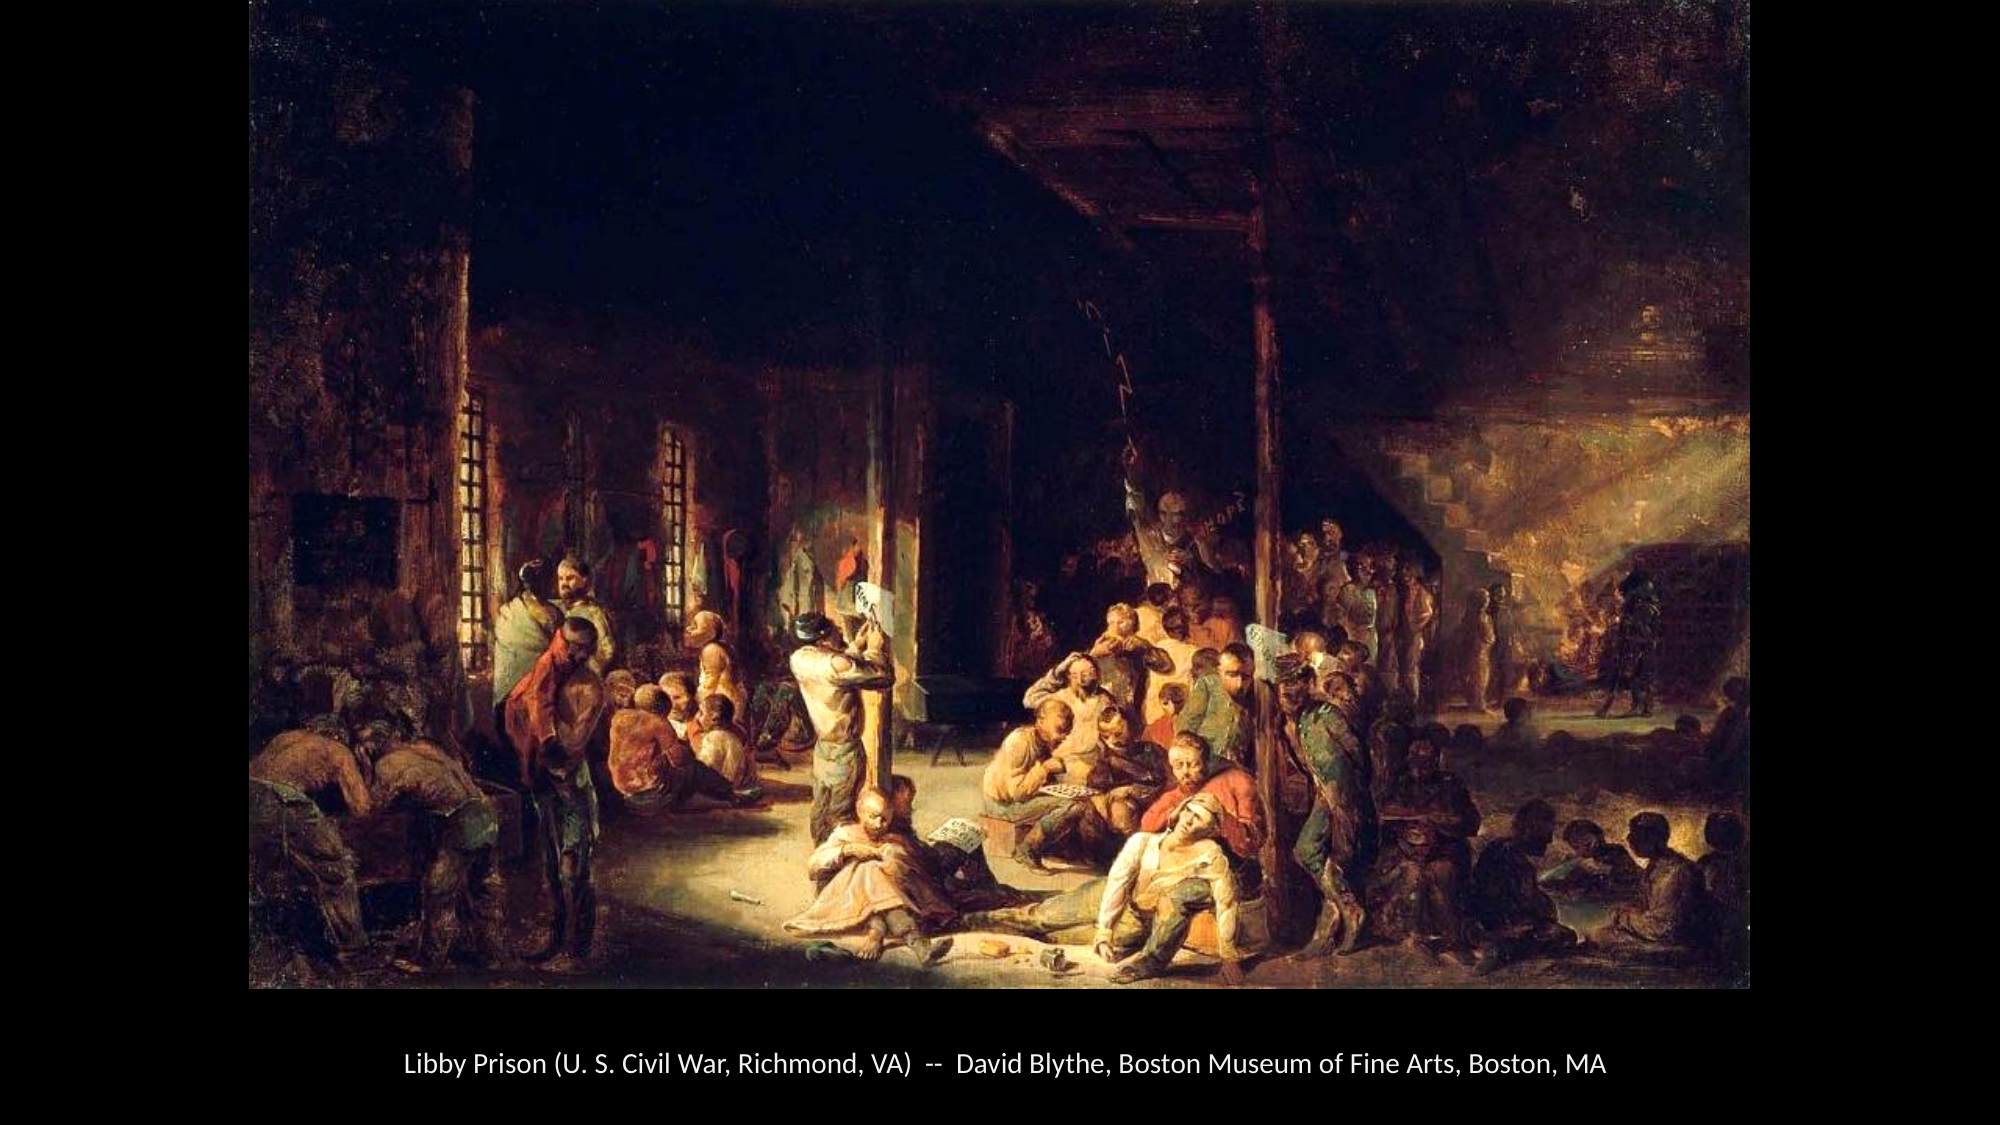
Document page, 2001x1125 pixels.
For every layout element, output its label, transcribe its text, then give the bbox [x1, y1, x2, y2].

picture [249, 0, 1751, 990]
text_box Libby Prison (U. S. Civil War, Richmond, VA) -- David Blythe, Boston Museum of Fine Arts, Boston, MA [287, 1037, 1725, 1088]
